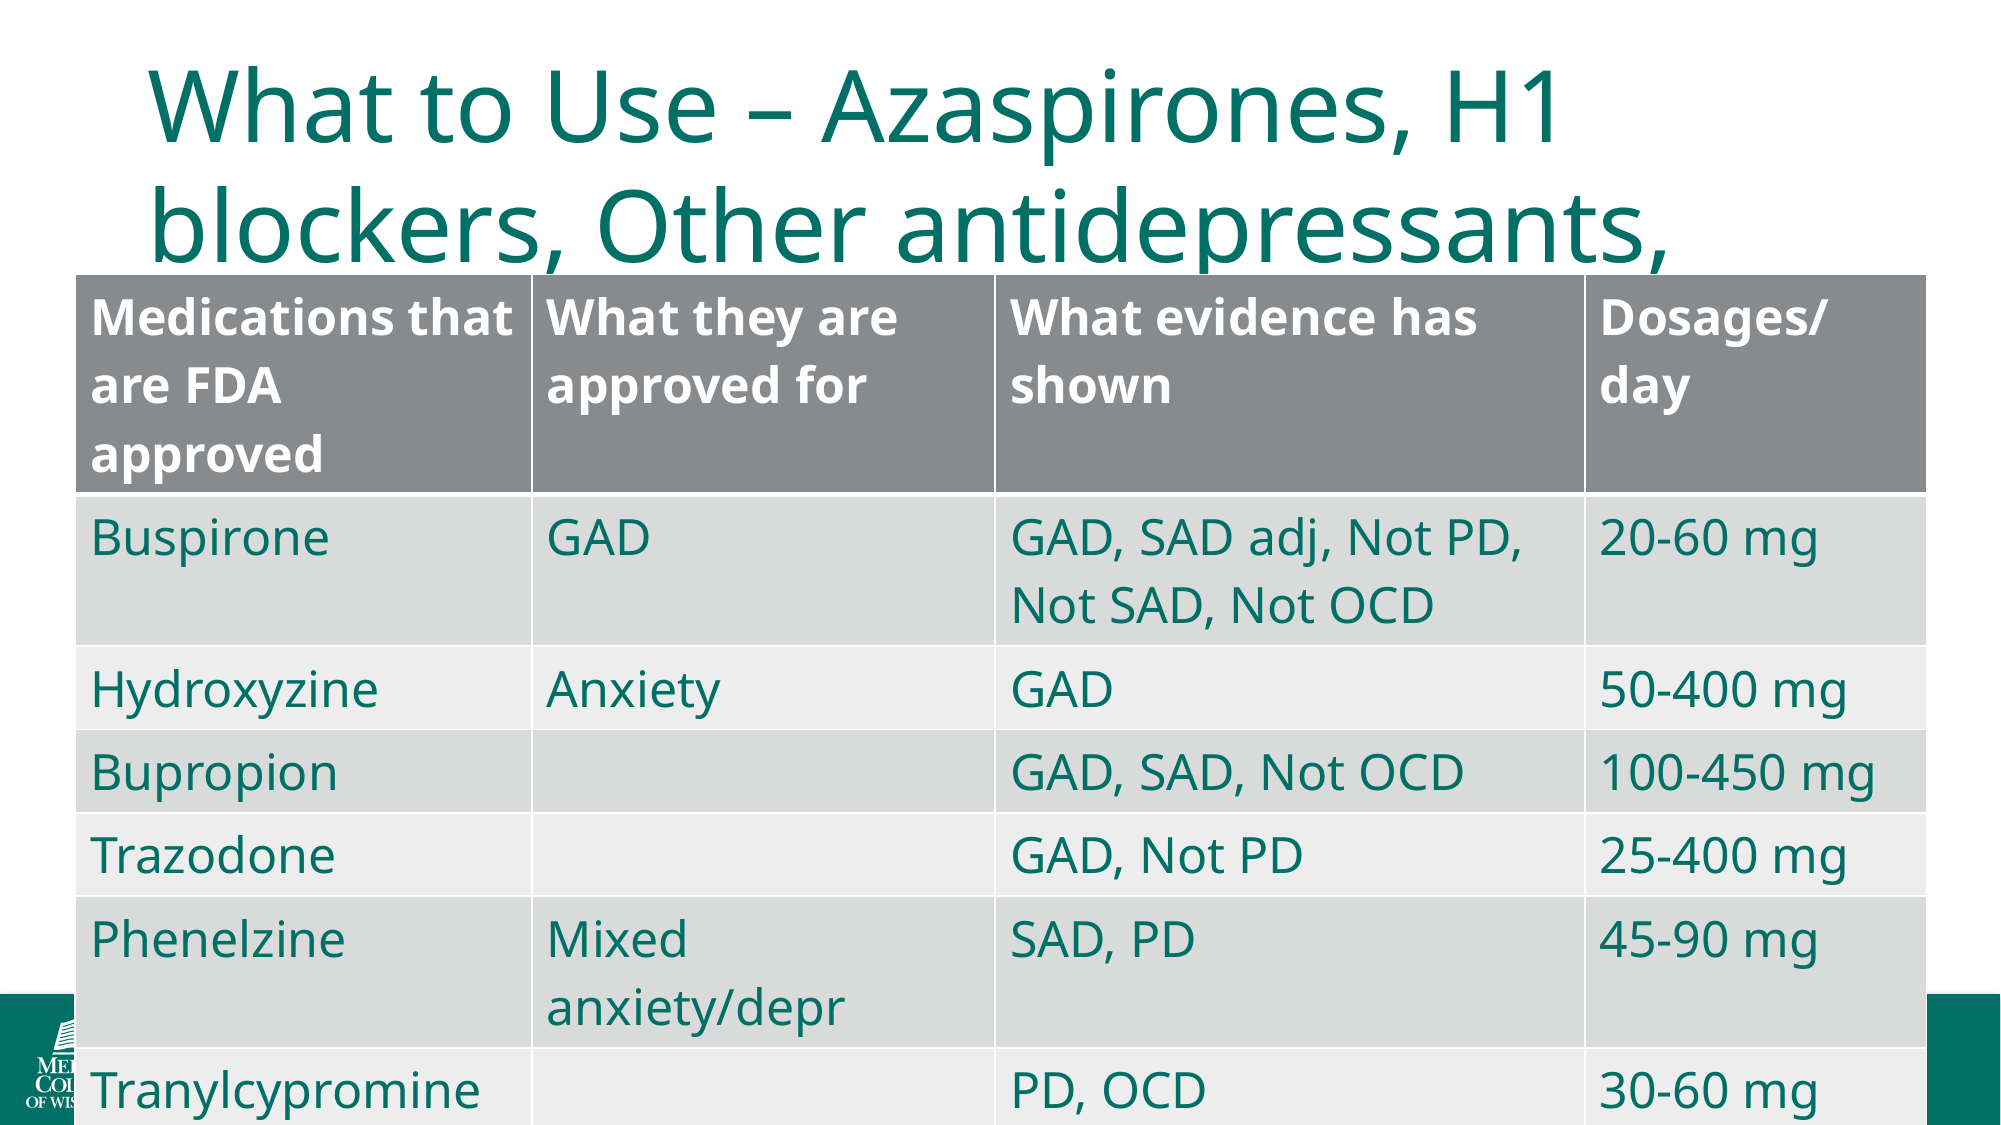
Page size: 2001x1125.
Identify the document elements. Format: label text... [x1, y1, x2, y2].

table_cell 20-60 mg [1586, 497, 1926, 645]
table_cell 30-60 mg [1586, 1049, 1926, 1125]
table_cell [533, 730, 994, 812]
table_cell SAD, PD [996, 897, 1584, 1047]
table_cell GAD [996, 647, 1584, 729]
table_cell Tranylcypromine [76, 1049, 531, 1125]
table_cell Buspirone [76, 497, 531, 645]
table_cell Anxiety [533, 647, 994, 729]
table_cell GAD [533, 497, 994, 645]
table_cell Trazodone [76, 814, 531, 895]
table_cell Bupropion [76, 730, 531, 812]
table_header Medications that are FDA approved [76, 275, 531, 492]
table_cell PD, OCD [996, 1049, 1584, 1125]
table_cell GAD, SAD adj, Not PD, Not SAD, Not OCD [996, 497, 1584, 645]
table_cell 45-90 mg [1586, 897, 1926, 1047]
table_header What they are approved for [533, 275, 994, 492]
table_header What evidence has shown [996, 275, 1584, 492]
table_cell [533, 814, 994, 895]
list What to Use – Azaspirones, H1 blockers, Other antidepressants, MAOIs [132, 35, 1958, 167]
table_cell 25-400 mg [1586, 814, 1926, 895]
table_header Dosages/day [1586, 275, 1926, 492]
table_cell Phenelzine [76, 897, 531, 1047]
picture [26, 1019, 74, 1108]
table_cell Mixed anxiety/depr [533, 897, 994, 1047]
table_cell [533, 1049, 994, 1125]
table_cell 100-450 mg [1586, 730, 1926, 812]
table_cell 50-400 mg [1586, 647, 1926, 729]
table_cell GAD, Not PD [996, 814, 1584, 895]
table_cell GAD, SAD, Not OCD [996, 730, 1584, 812]
table_cell Hydroxyzine [76, 647, 531, 729]
